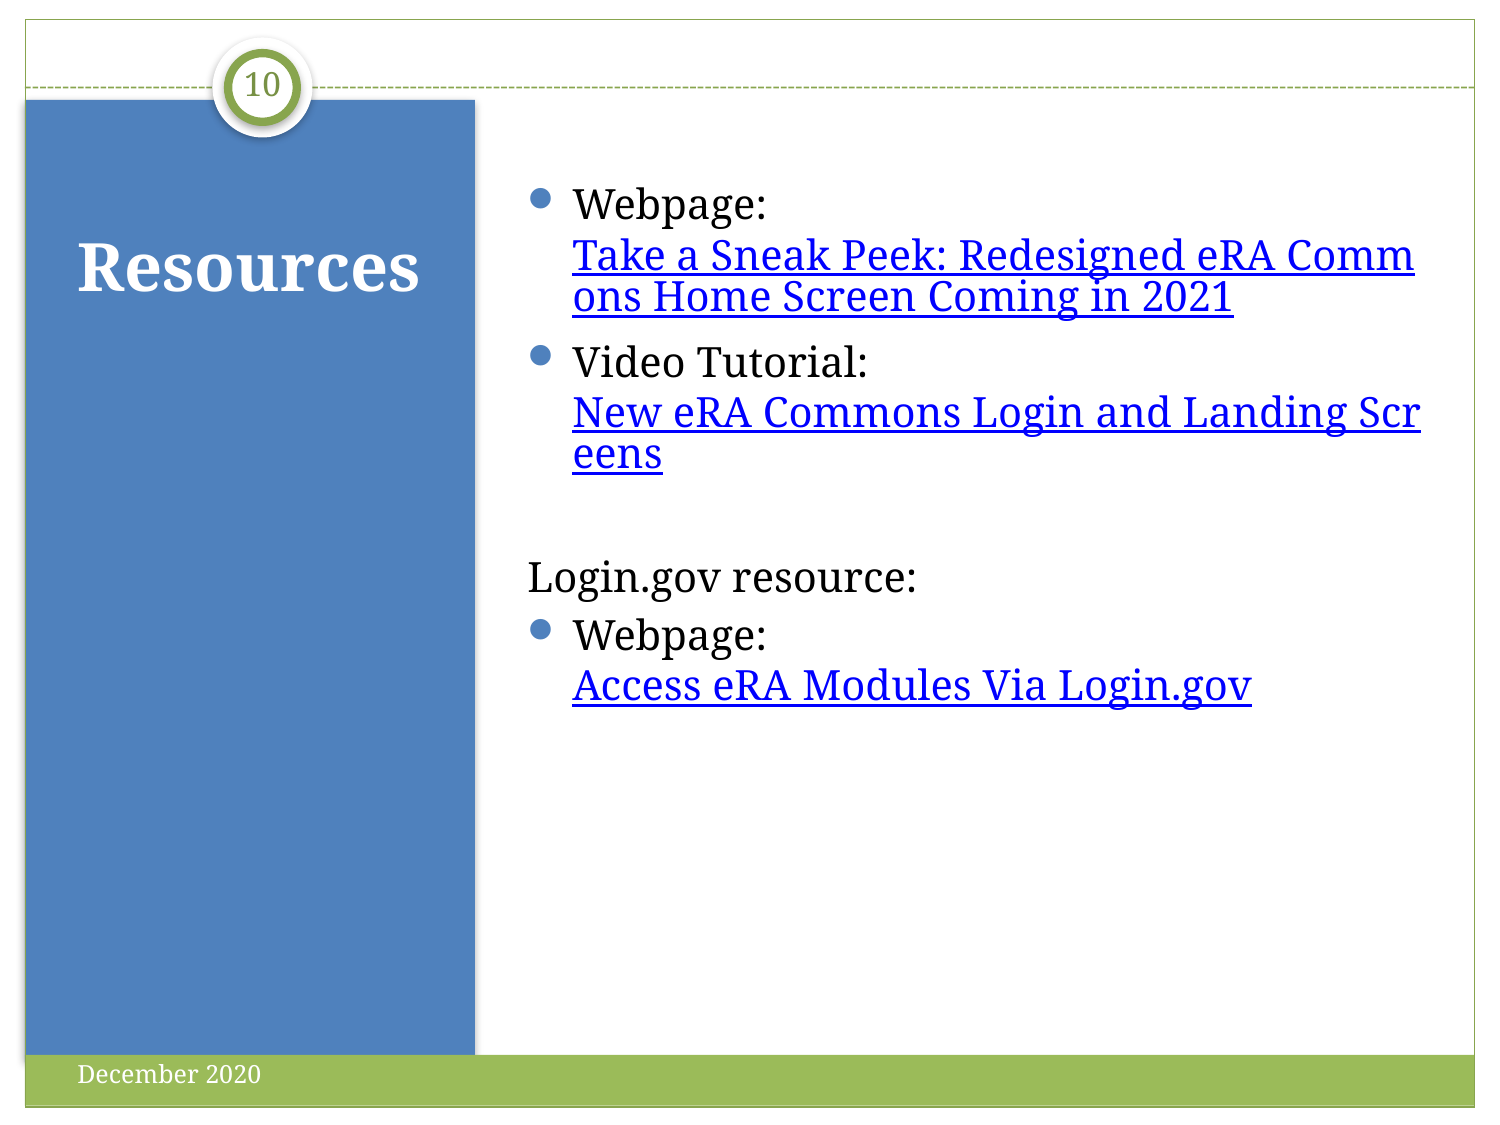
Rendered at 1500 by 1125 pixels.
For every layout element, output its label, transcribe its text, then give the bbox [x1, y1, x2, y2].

slide_number 10 [225, 50, 300, 123]
list Webpage: Take a Sneak Peek: Redesigned eRA Commons Home Screen Coming in 2021 Video Tutorial: New eRA Commons Login and Landing Screens Login.gov resource: Webpage: Access eRA Modules Via Login.gov [512, 112, 1438, 1001]
footer December 2020 [62, 1051, 538, 1112]
title Resources [62, 149, 450, 313]
